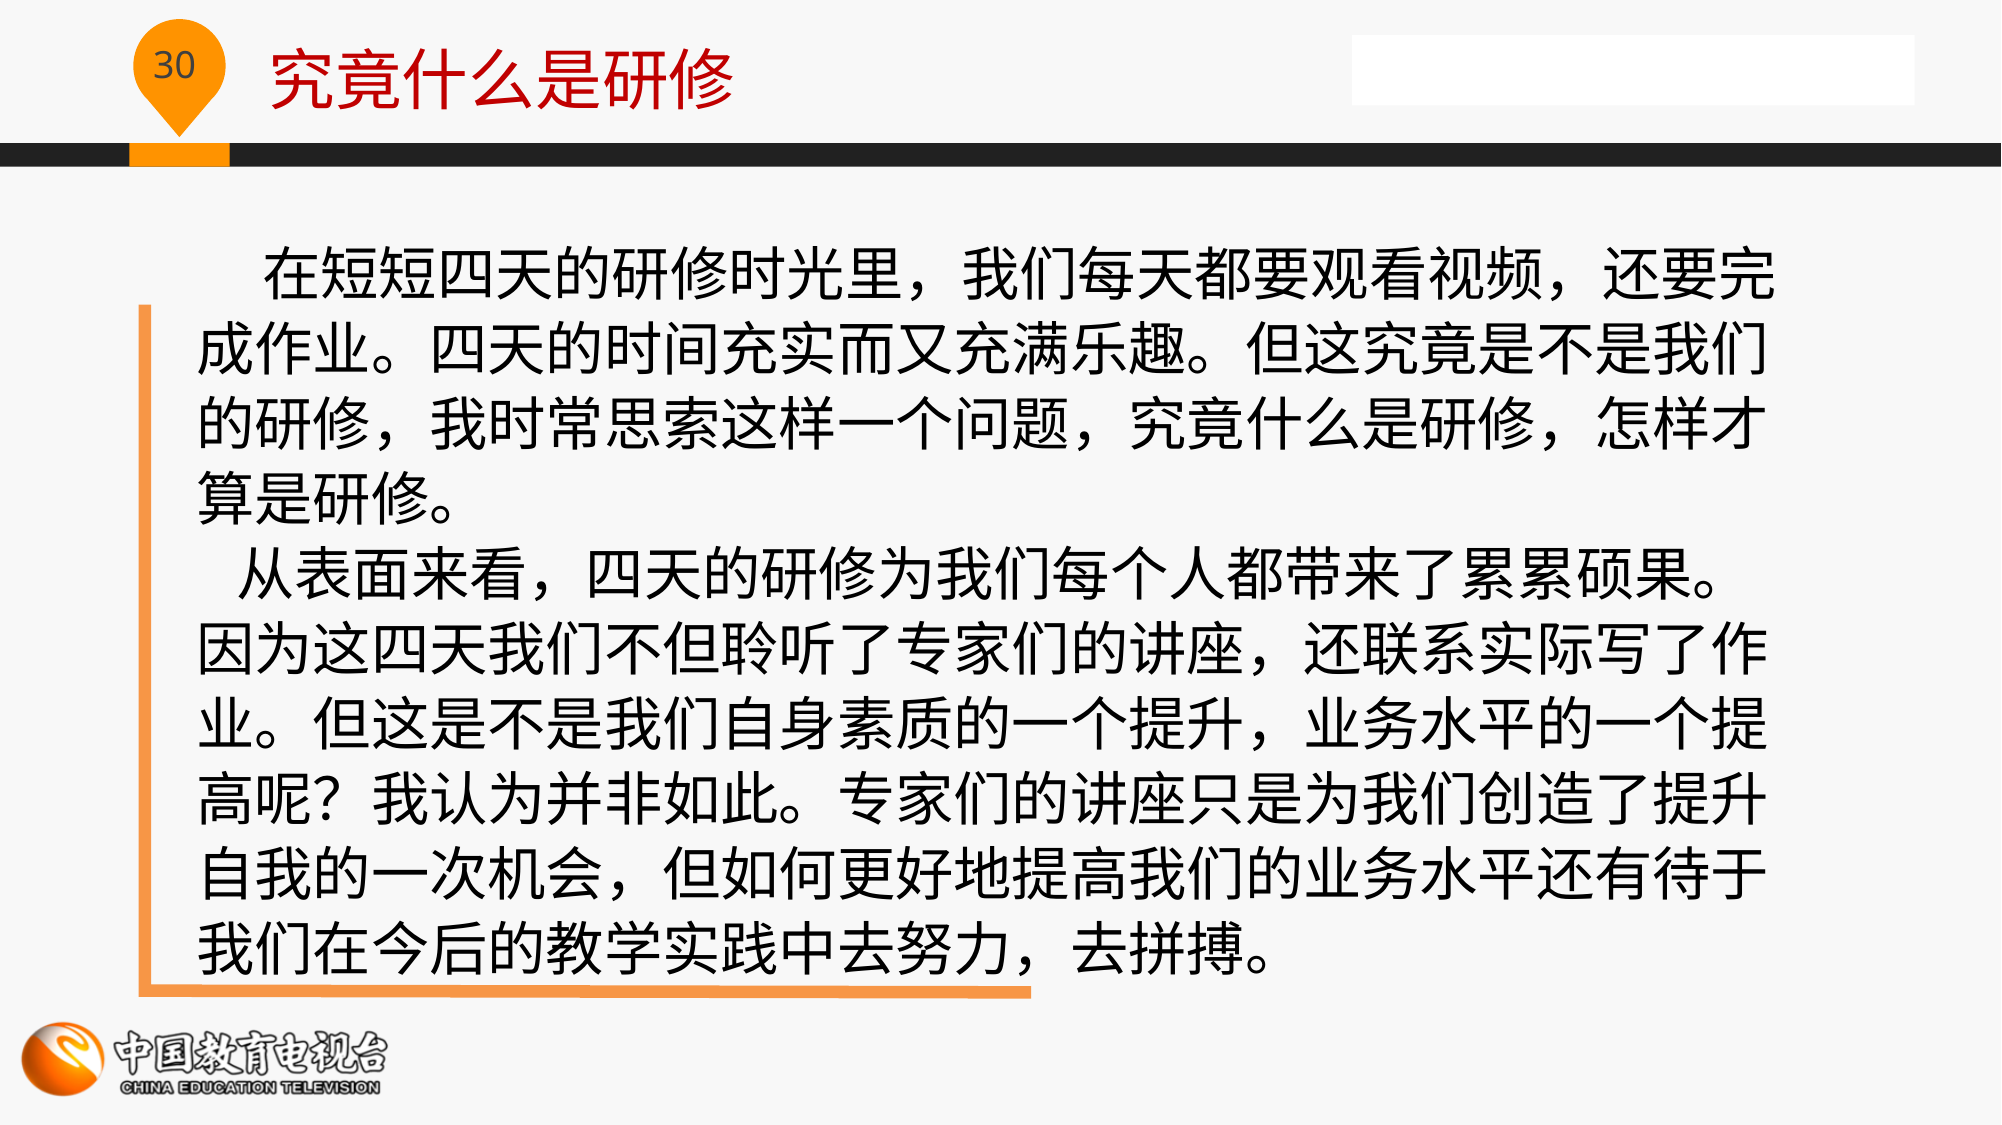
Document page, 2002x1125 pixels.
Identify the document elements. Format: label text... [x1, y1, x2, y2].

text_box 在短短四天的研修时光里，我们每天都要观看视频，还要完成作业。四天的时间充实而又充满乐趣。但这究竟是不是我们的研修，我时常思索这样一个问题，究竟什么是研修，怎样才算是研修。 从表面来看，四天的研修为我们每个人都带来了累累硕果。因为这四天我们不但聆听了专家们的讲座，还联系实际写了作业。但这是不是我们自身素质的一个提升，业务水平的一个提高呢？我认为并非如此。专家们的讲座只是为我们创造了提升自我的一次机会，但如何更好地提高我们的业务水平还有待于我们在今后的教学实践中去努力，去拼搏。 [182, 225, 1821, 1067]
text_box 究竟什么是研修 [253, 35, 751, 125]
text_box [144, 304, 182, 991]
picture [0, 949, 476, 1125]
